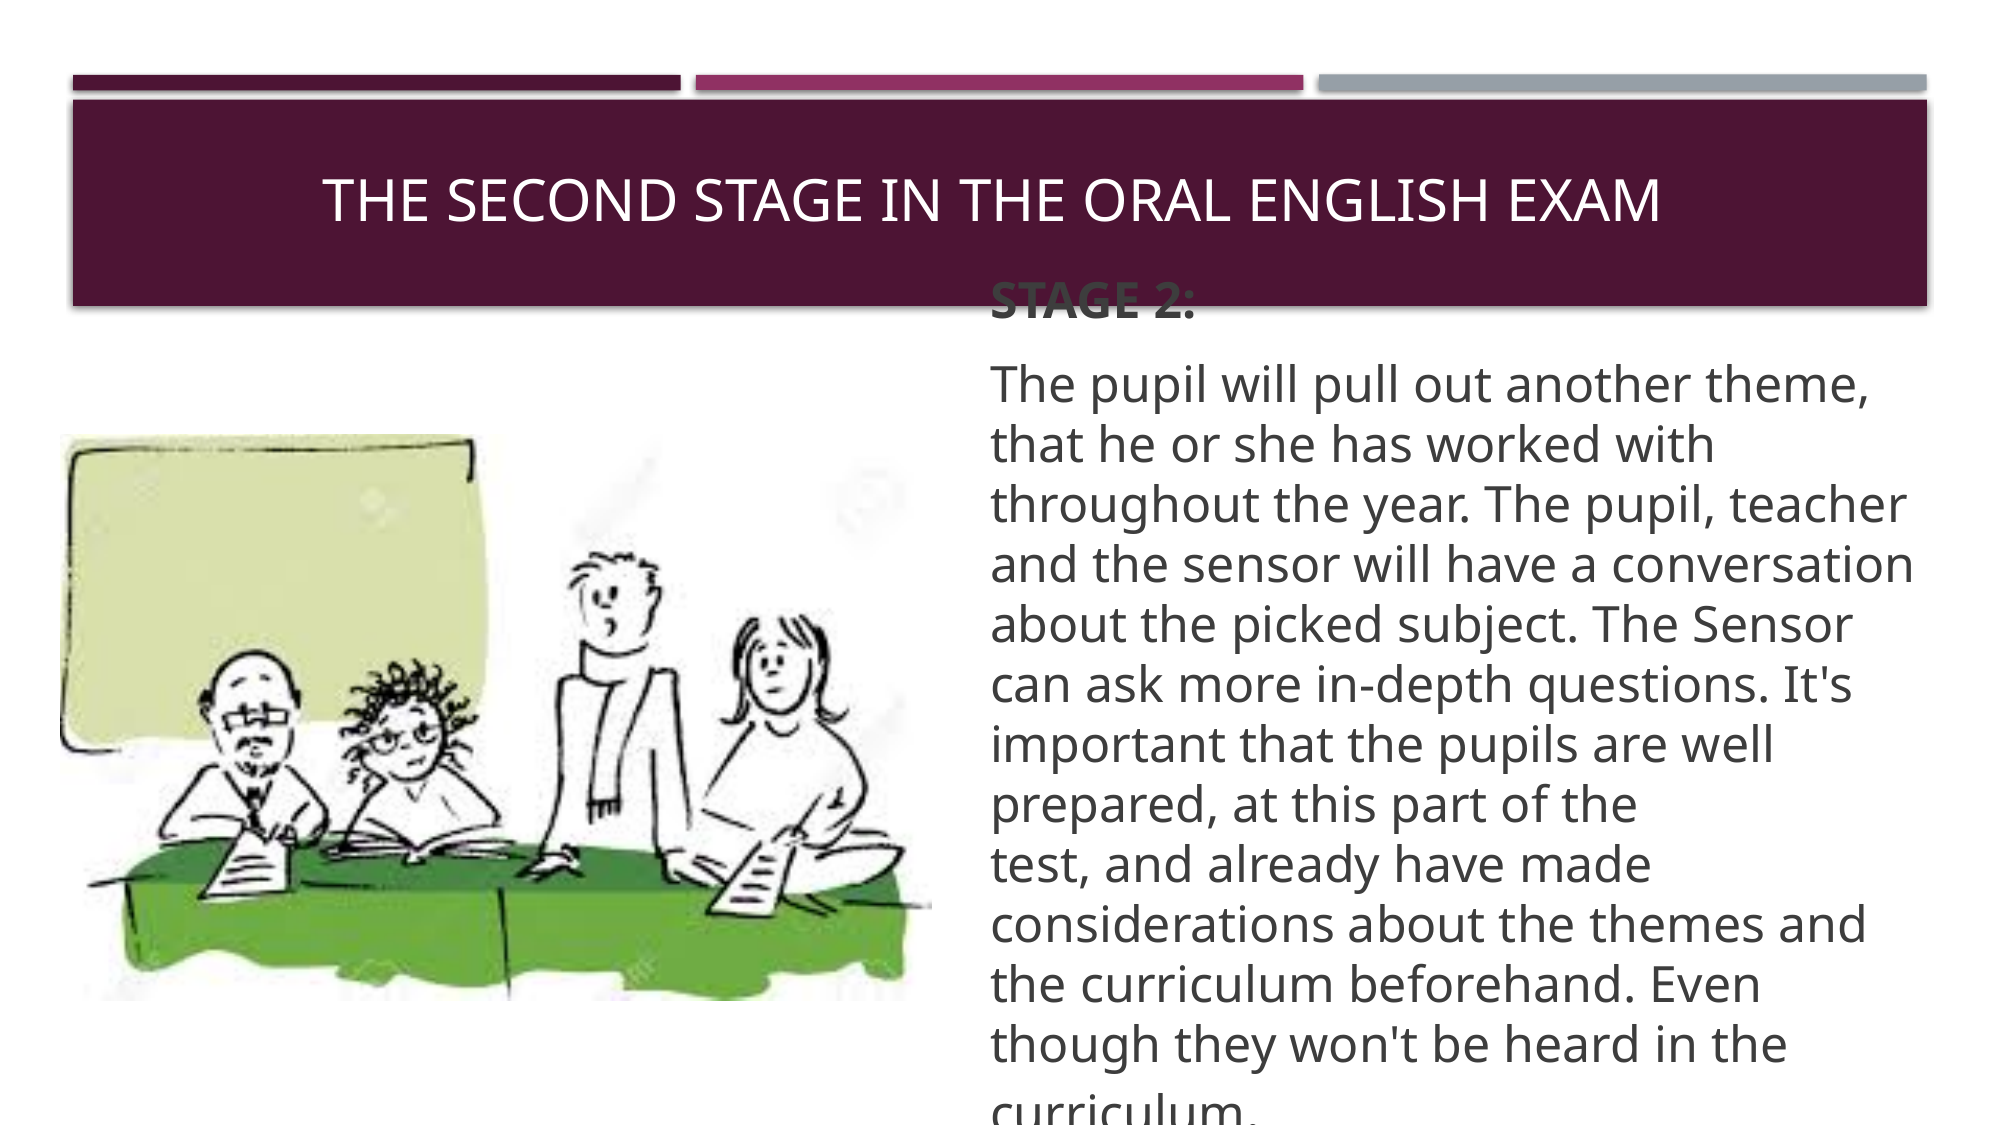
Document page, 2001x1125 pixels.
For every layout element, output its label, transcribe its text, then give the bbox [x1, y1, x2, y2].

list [59, 433, 933, 1002]
title THE Second STAGE IN THE ORAL ENGLISH EXAM [89, 139, 1899, 241]
list STAGE 2: The pupil will pull out another theme, that he or she has worked with throughout the year. The pupil, teacher and the sensor will have a conversation about the picked subject. The Sensor can ask more in-depth questions. It's important that the pupils are well prepared, at this part of the test, and already have made considerations about the themes and the curriculum beforehand. Even though they won't be heard in the curriculum. [975, 351, 1959, 1125]
